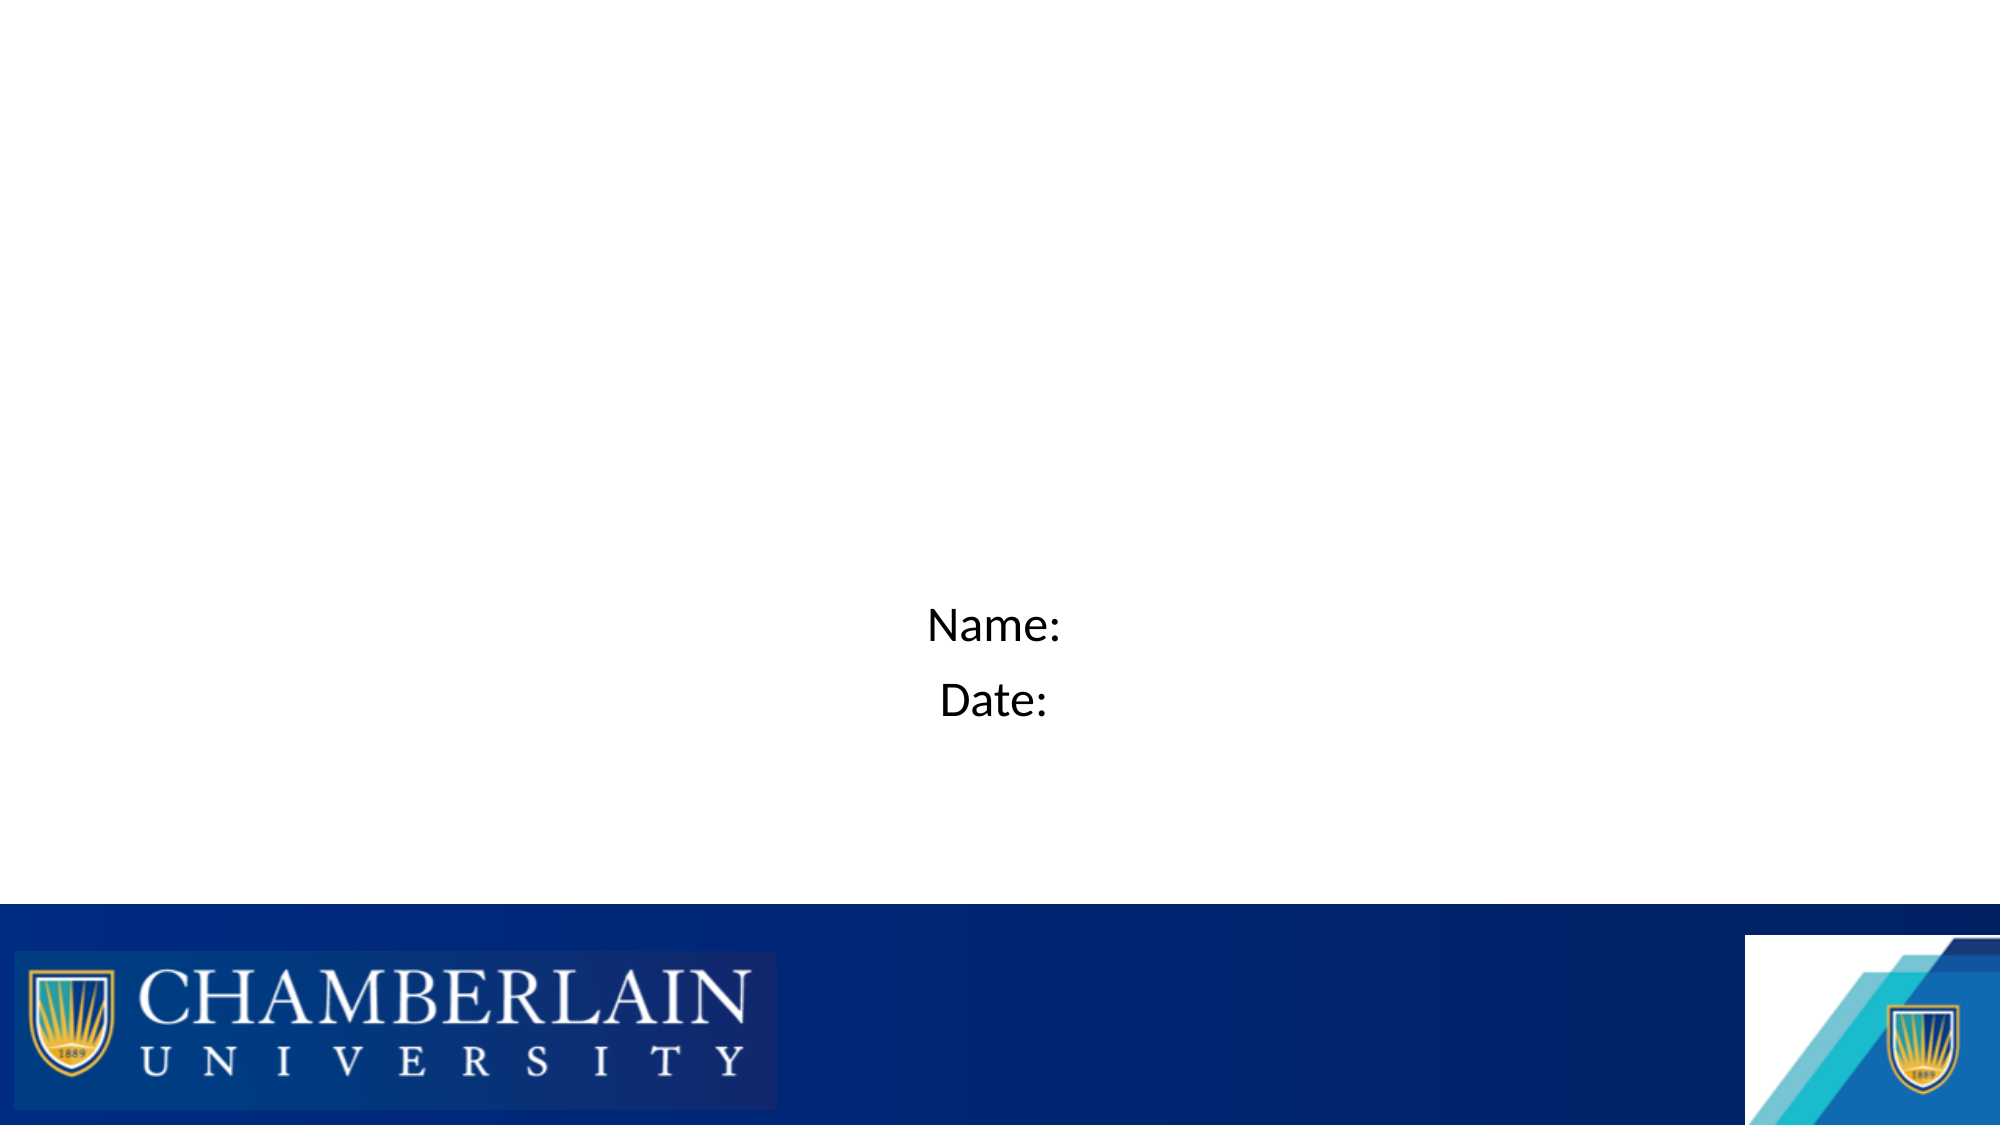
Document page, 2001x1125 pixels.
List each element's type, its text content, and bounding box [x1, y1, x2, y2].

subtitle Name: Date: [249, 590, 1750, 863]
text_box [0, 904, 2000, 1125]
